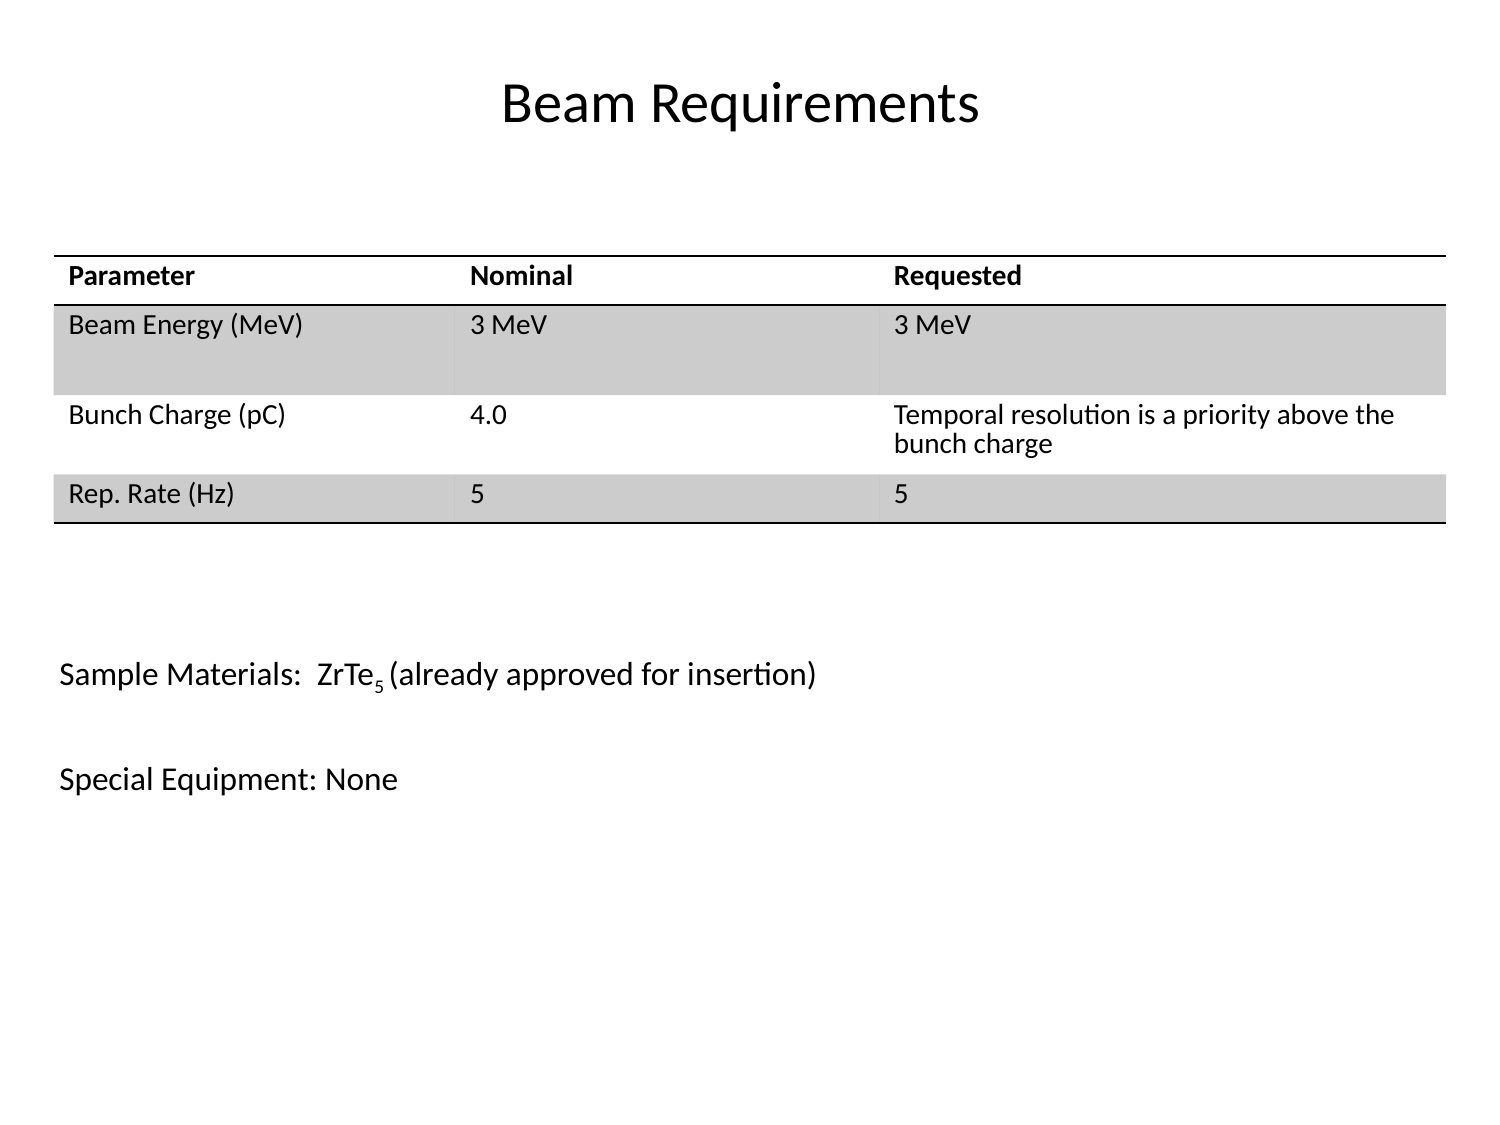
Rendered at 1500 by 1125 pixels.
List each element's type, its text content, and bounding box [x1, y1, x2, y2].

table_cell 5 [879, 474, 1446, 522]
text_box Beam Requirements [486, 56, 996, 142]
table_header Nominal [455, 257, 879, 304]
table_cell Bunch Charge (pC) [54, 395, 455, 474]
table_cell Rep. Rate (Hz) [54, 474, 455, 522]
table_cell 3 MeV [879, 306, 1446, 395]
table_header Parameter [54, 257, 455, 304]
text_box Sample Materials: ZrTe5 (already approved for insertion) [44, 644, 1438, 705]
table_header Requested [879, 257, 1446, 304]
table_cell 3 MeV [455, 306, 879, 395]
table_cell 4.0 [455, 395, 879, 474]
text_box Special Equipment: None [44, 749, 1438, 805]
table_cell Temporal resolution is a priority above the bunch charge [879, 395, 1446, 474]
table_cell 5 [455, 474, 879, 522]
table_cell Beam Energy (MeV) [54, 306, 455, 395]
